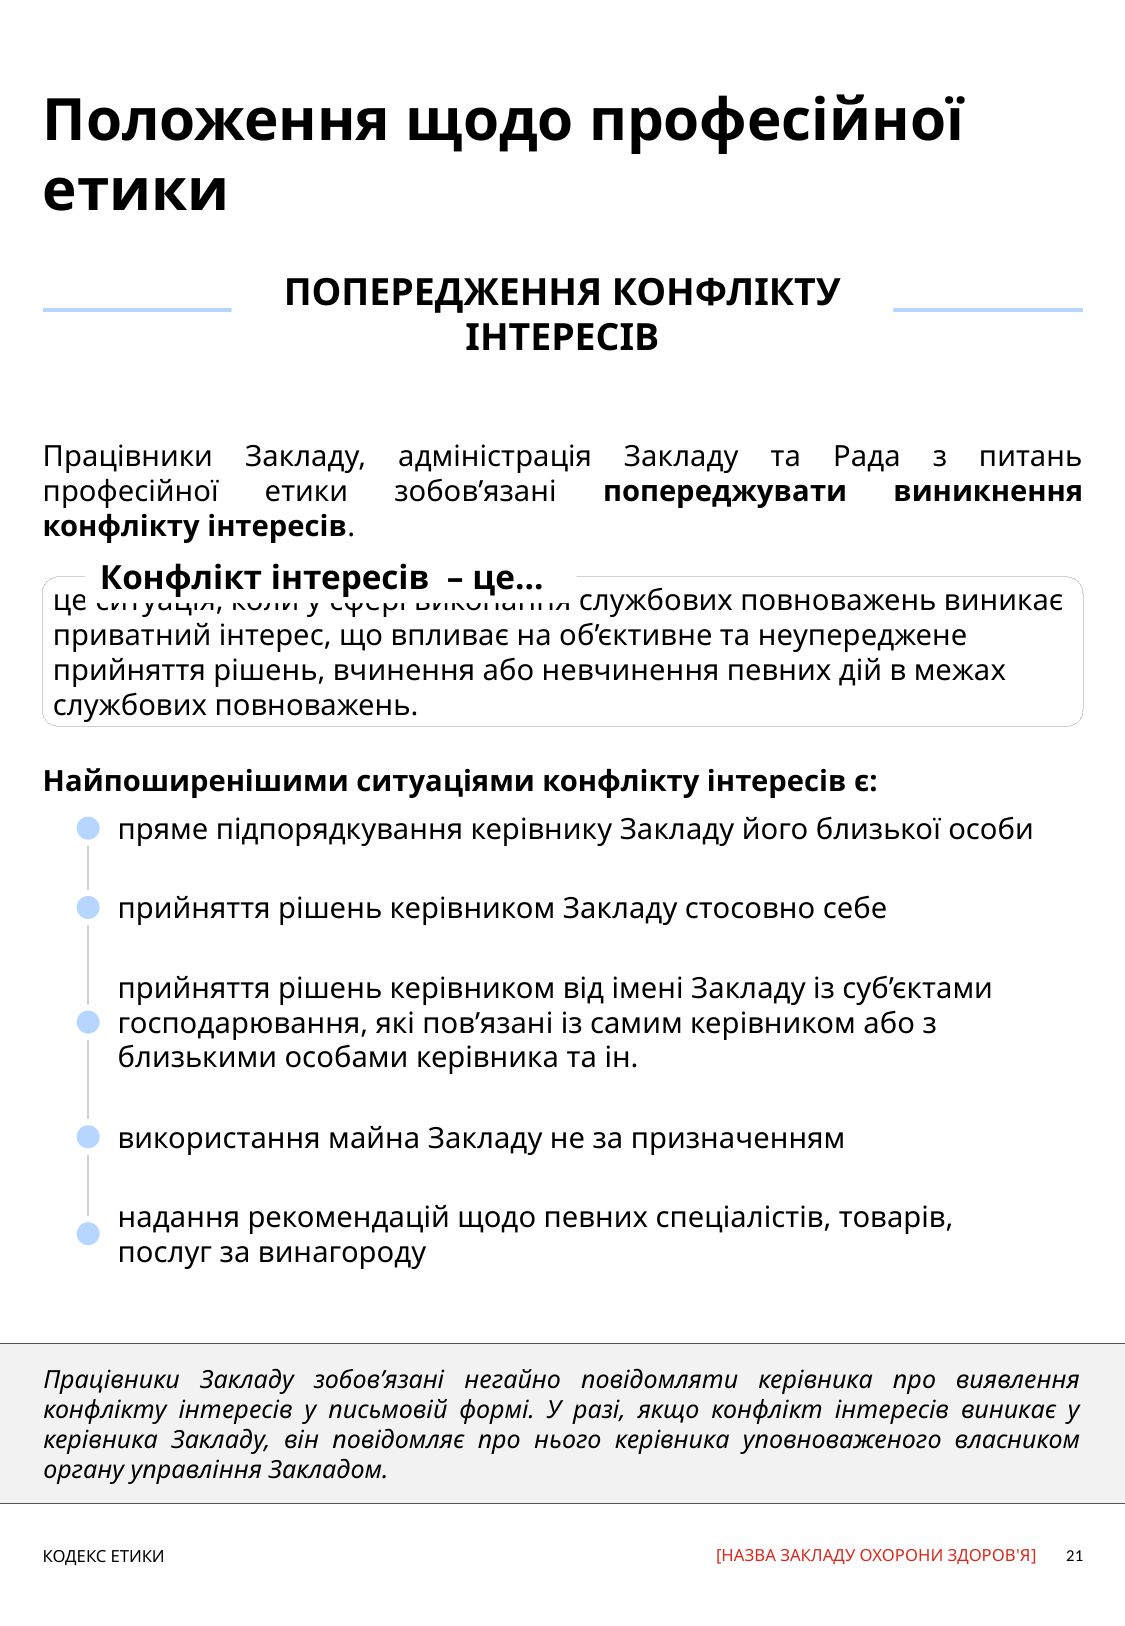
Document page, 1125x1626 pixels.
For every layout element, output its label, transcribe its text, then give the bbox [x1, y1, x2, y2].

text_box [73, 802, 1069, 1277]
text_box ПОПЕРЕДЖЕННЯ КОНФЛІКТУ ІНТЕРЕСІВ [231, 318, 894, 348]
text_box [41, 548, 1084, 727]
text_box Найпоширенішими ситуаціями конфлікту інтересів є: [42, 754, 1084, 806]
text_box Працівники Закладу, адміністрація Закладу та Рада з питань професійної етики зобов’язані попереджувати виникнення конфлікту інтересів. [42, 437, 1084, 497]
text_box Працівники Закладу зобов’язані негайно повідомляти керівника про виявлення конфлікту інтересів у письмовій формі. У разі, якщо конфлікт інтересів виникає у керівника Закладу, він повідомляє про нього керівника уповноваженого власником органу управління Закладом. [0, 1343, 1125, 1504]
title Положення щодо професійної етики [42, 81, 1084, 162]
text_box ПОПЕРЕДЖЕННЯ КОНФЛІКТУ ІНТЕРЕСІВ [231, 277, 894, 309]
